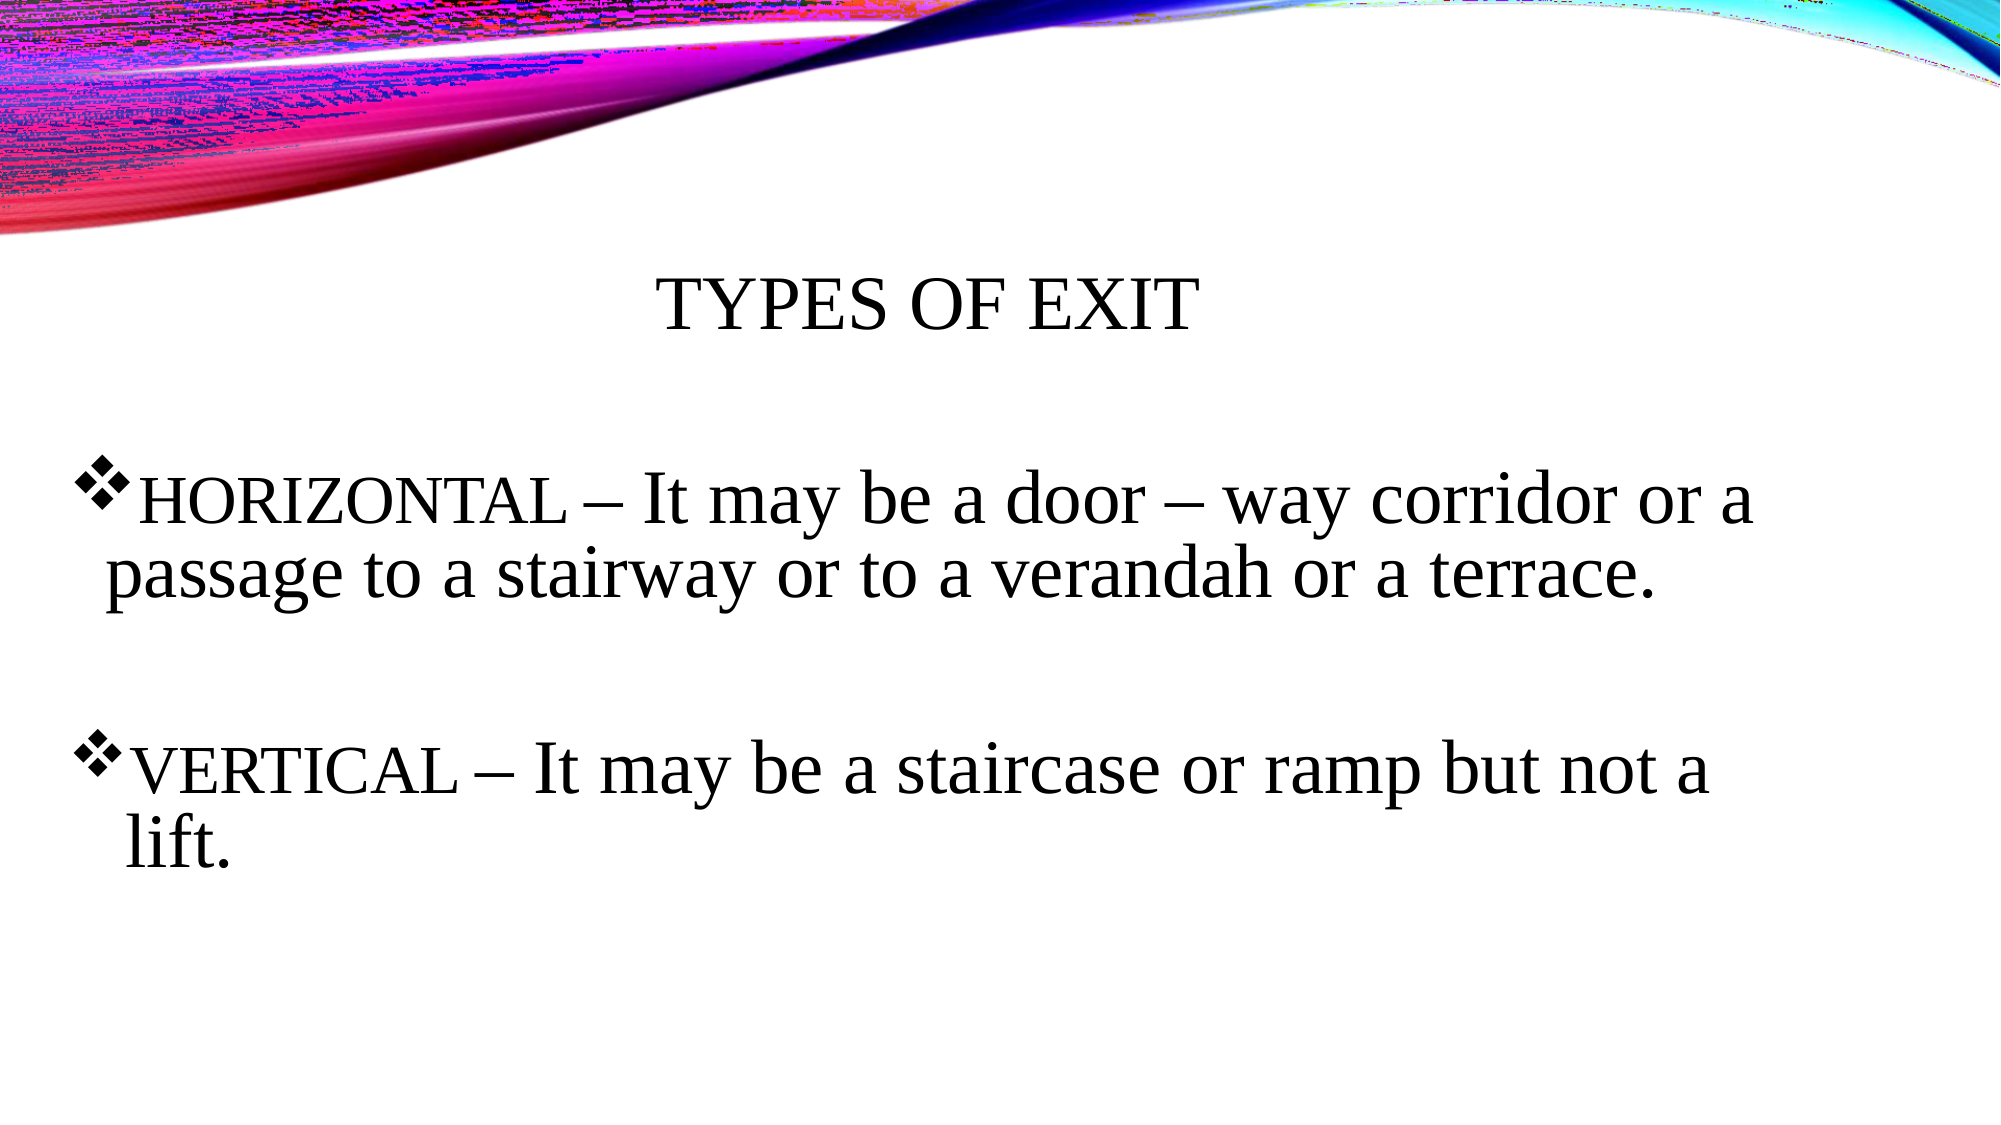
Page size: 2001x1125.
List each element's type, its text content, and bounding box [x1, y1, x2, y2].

picture [0, 0, 2000, 237]
text_box TYPES OF EXIT HORIZONTAL – It may be a door – way corridor or a passage to a stairway or to a verandah or a terrace. VERTICAL – It may be a staircase or ramp but not a lift. [66, 250, 1788, 882]
